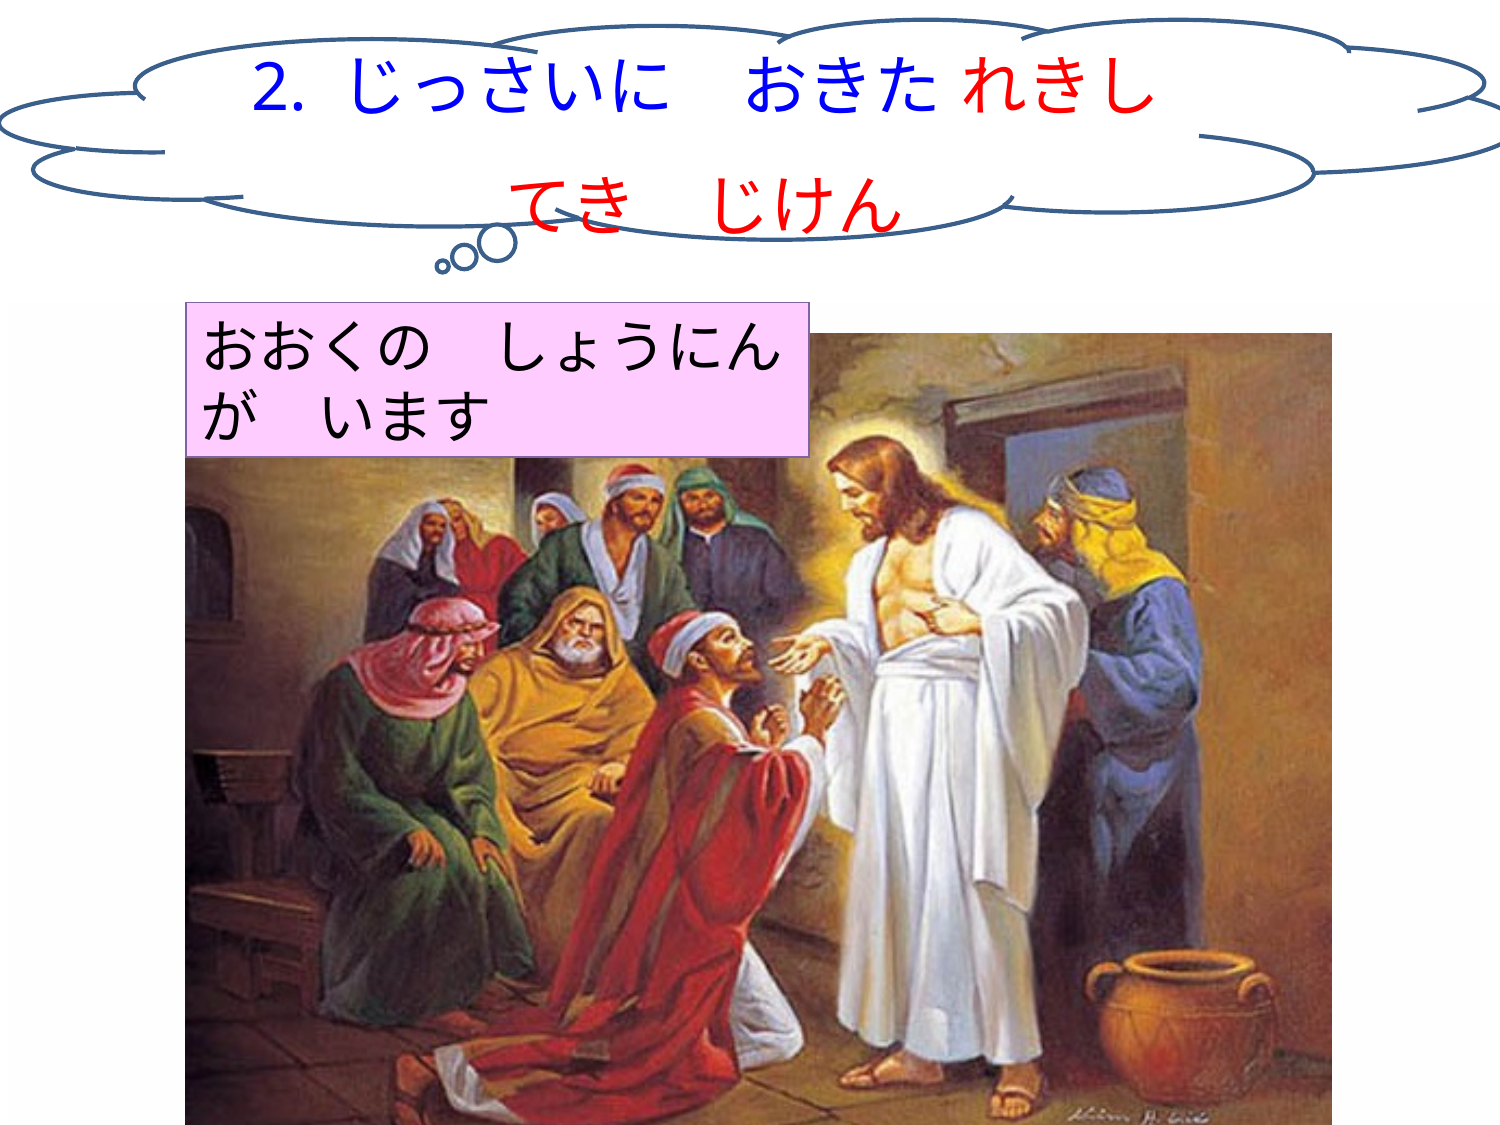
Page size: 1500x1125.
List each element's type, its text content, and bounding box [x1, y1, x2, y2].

picture [8, 302, 1500, 1125]
text_box 2. じっさいに おきた れきしてき じけん [0, 17, 1500, 275]
